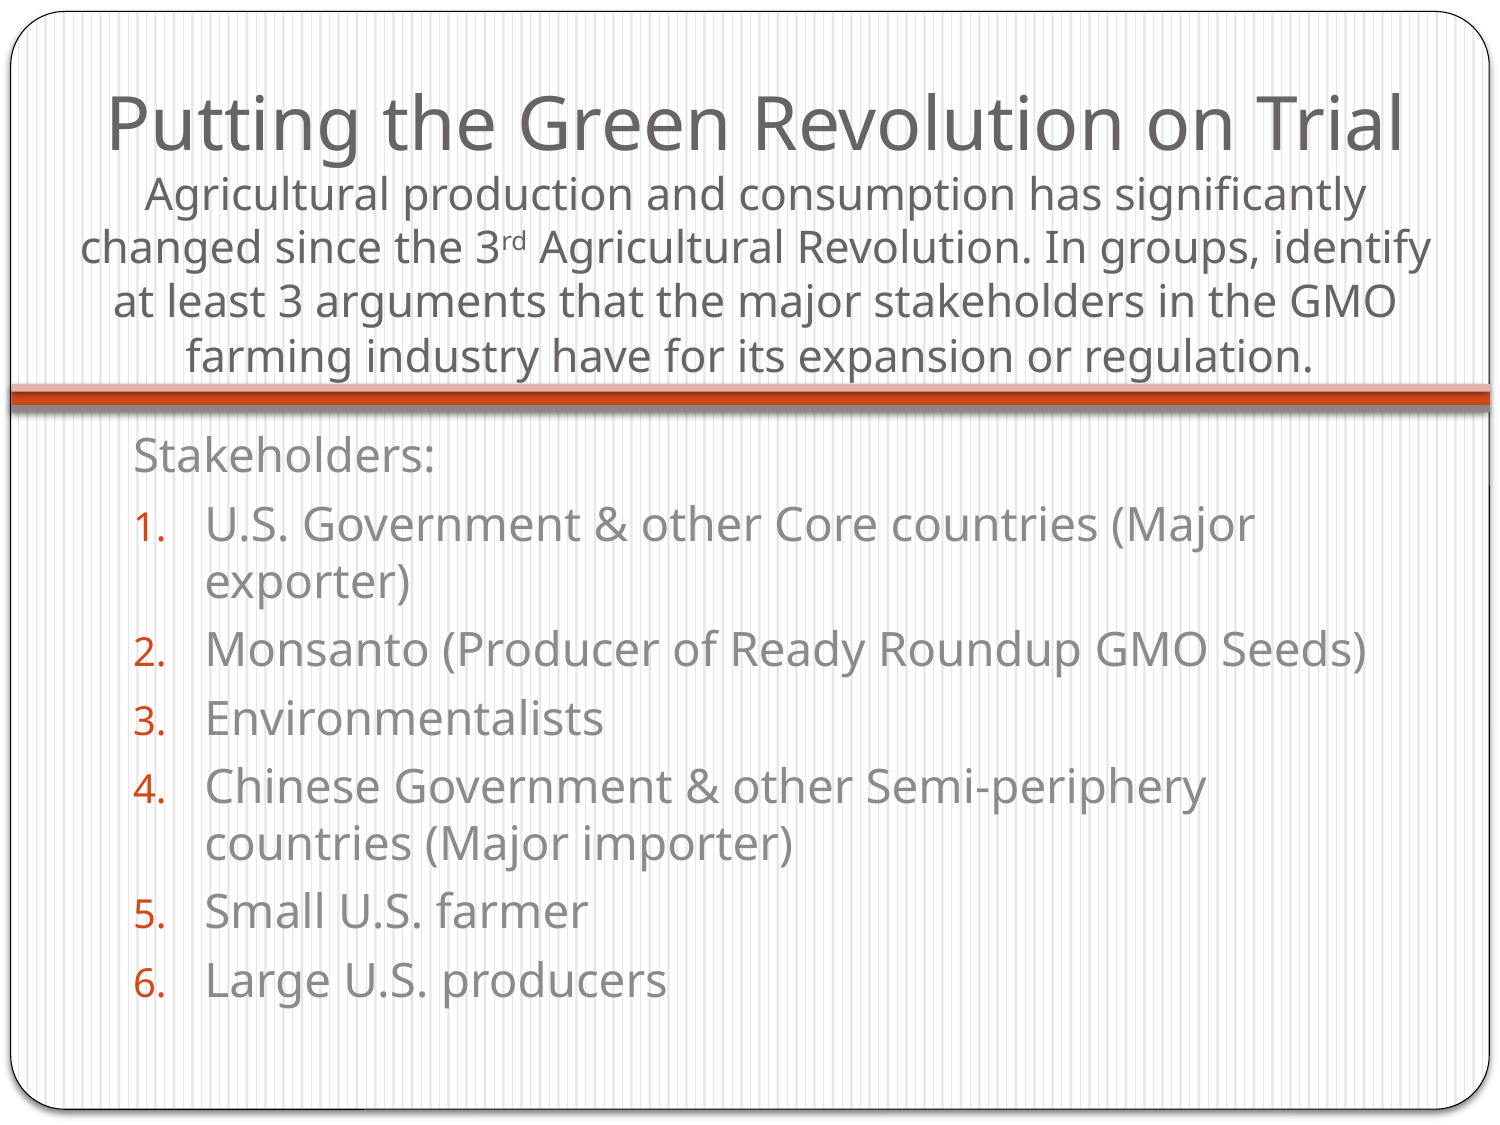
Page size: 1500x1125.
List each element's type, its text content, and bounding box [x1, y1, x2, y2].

title Putting the Green Revolution on Trial Agricultural production and consumption has significantly changed since the 3rd Agricultural Revolution. In groups, identify at least 3 arguments that the major stakeholders in the GMO farming industry have for its expansion or regulation. [49, 62, 1463, 450]
list Stakeholders: U.S. Government & other Core countries (Major exporter) Monsanto (Producer of Ready Roundup GMO Seeds) Environmentalists Chinese Government & other Semi-periphery countries (Major importer) Small U.S. farmer Large U.S. producers [118, 417, 1394, 1025]
